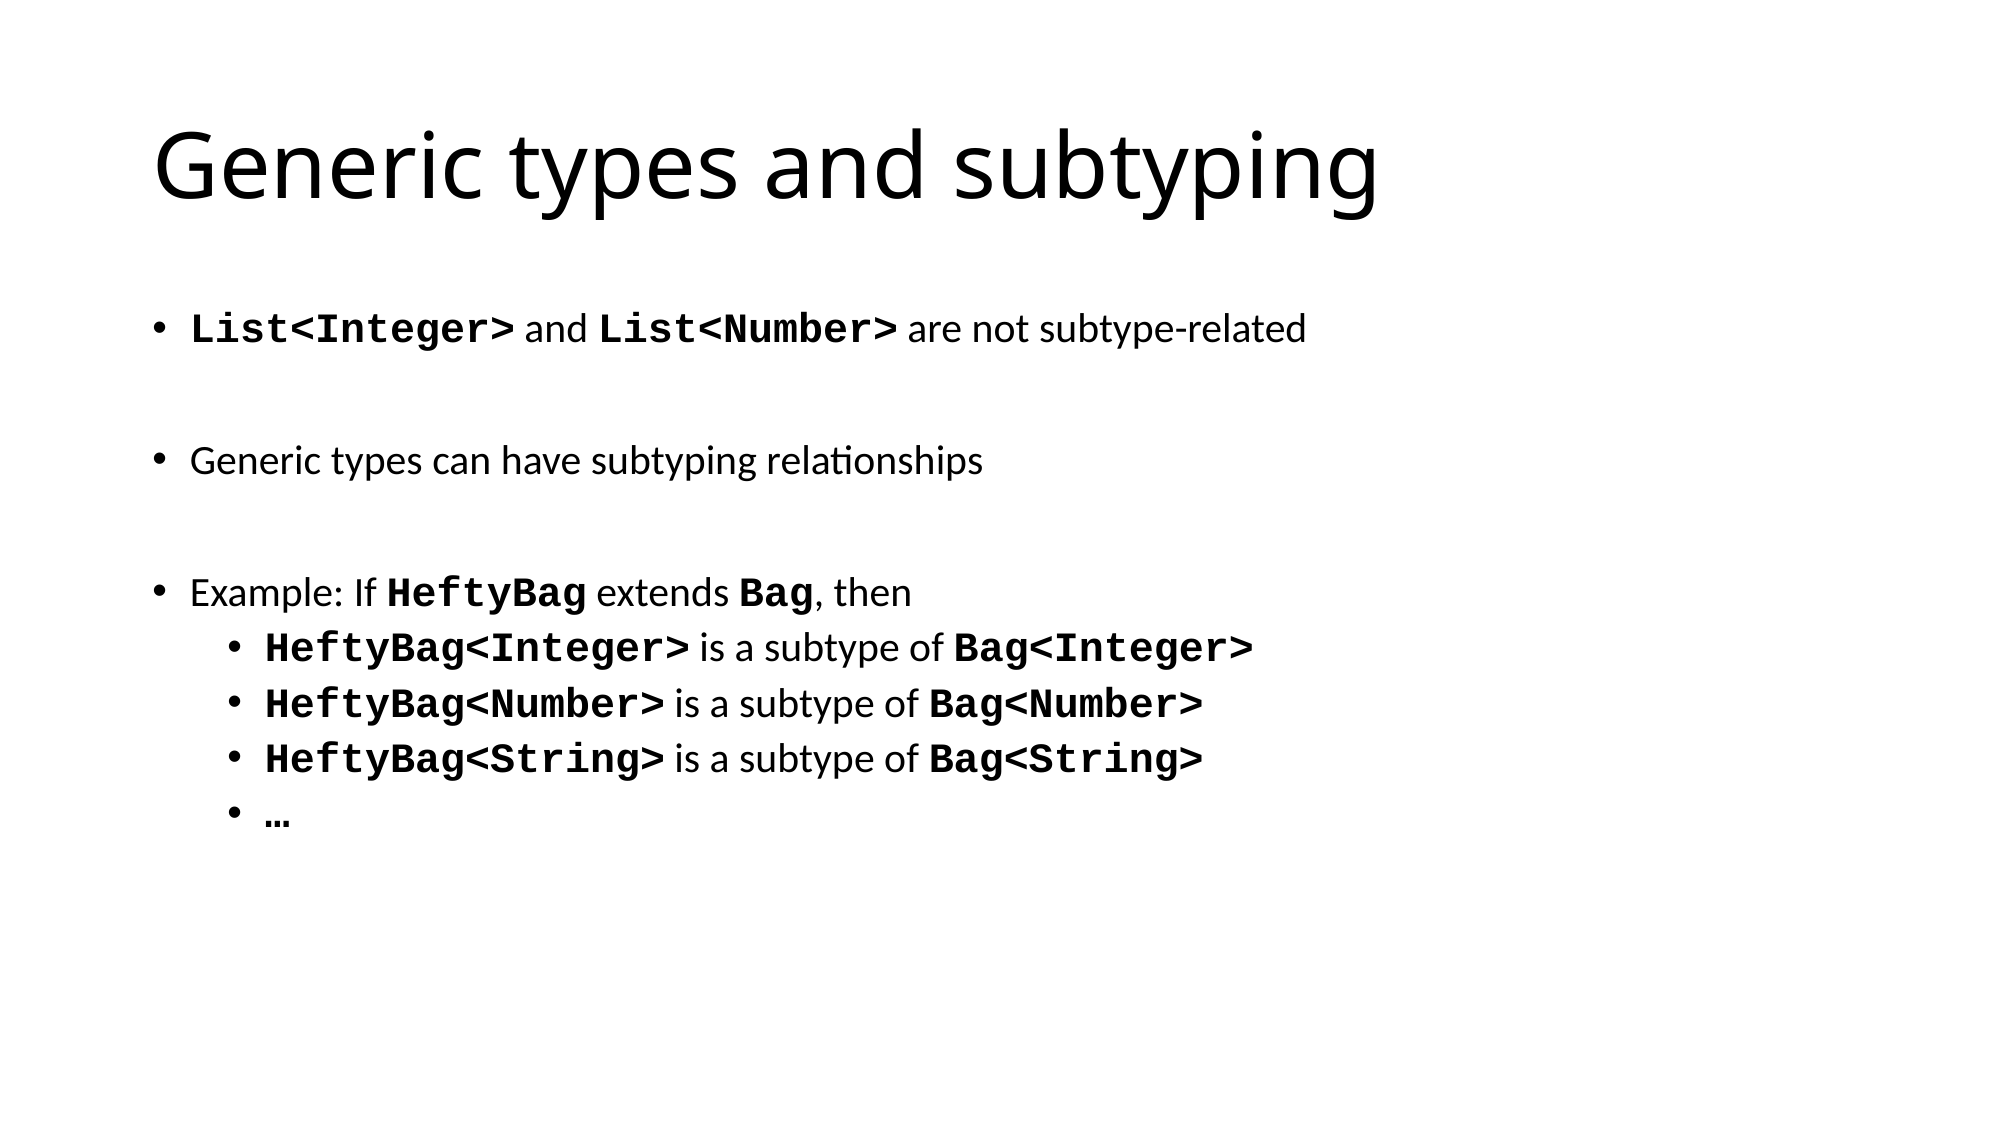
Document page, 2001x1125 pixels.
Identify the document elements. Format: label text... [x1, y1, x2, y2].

list List<Integer> and List<Number> are not subtype-related Generic types can have subtyping relationships Example: If HeftyBag extends Bag, then HeftyBag<Integer> is a subtype of Bag<Integer> HeftyBag<Number> is a subtype of Bag<Number> HeftyBag<String> is a subtype of Bag<String> … [137, 299, 1863, 1014]
title Generic types and subtyping [137, 59, 1863, 278]
